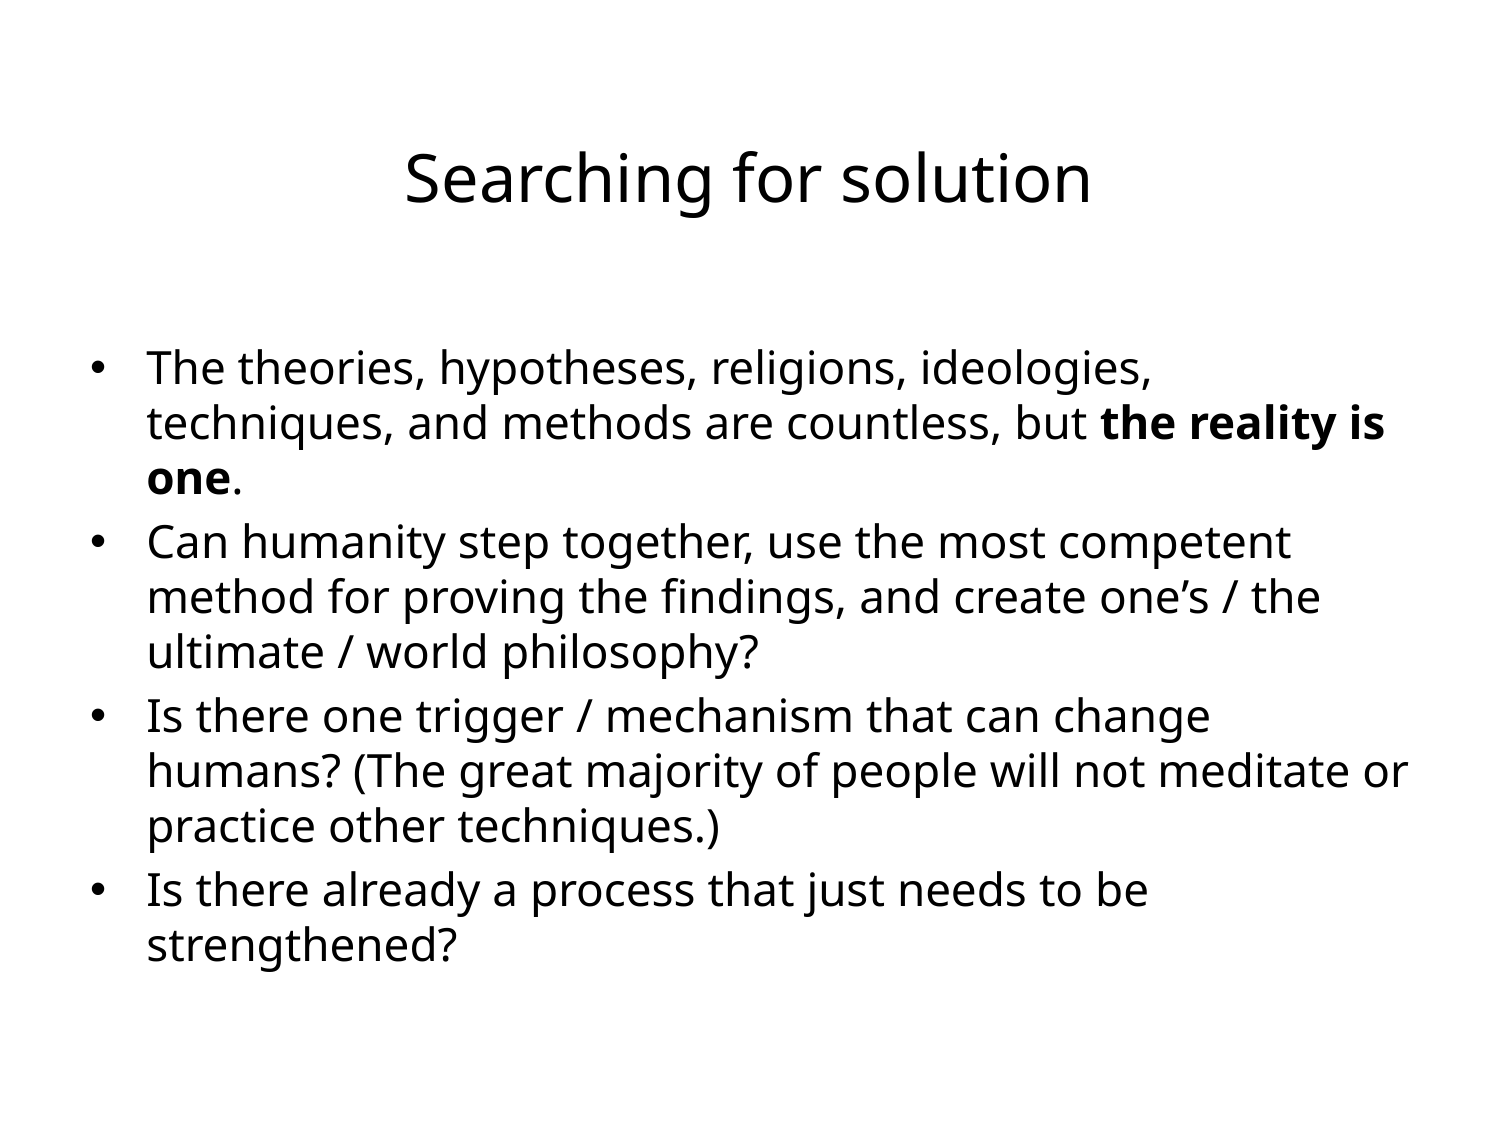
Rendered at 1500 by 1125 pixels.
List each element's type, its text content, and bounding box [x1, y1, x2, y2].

list The theories, hypotheses, religions, ideologies, techniques, and methods are countless, but the reality is one. Can humanity step together, use the most competent method for proving the findings, and create one’s / the ultimate / world philosophy? Is there one trigger / mechanism that can change humans? (The great majority of people will not meditate or practice other techniques.) Is there already a process that just needs to be strengthened? [75, 262, 1425, 1005]
title Searching for solution [75, 105, 1425, 247]
